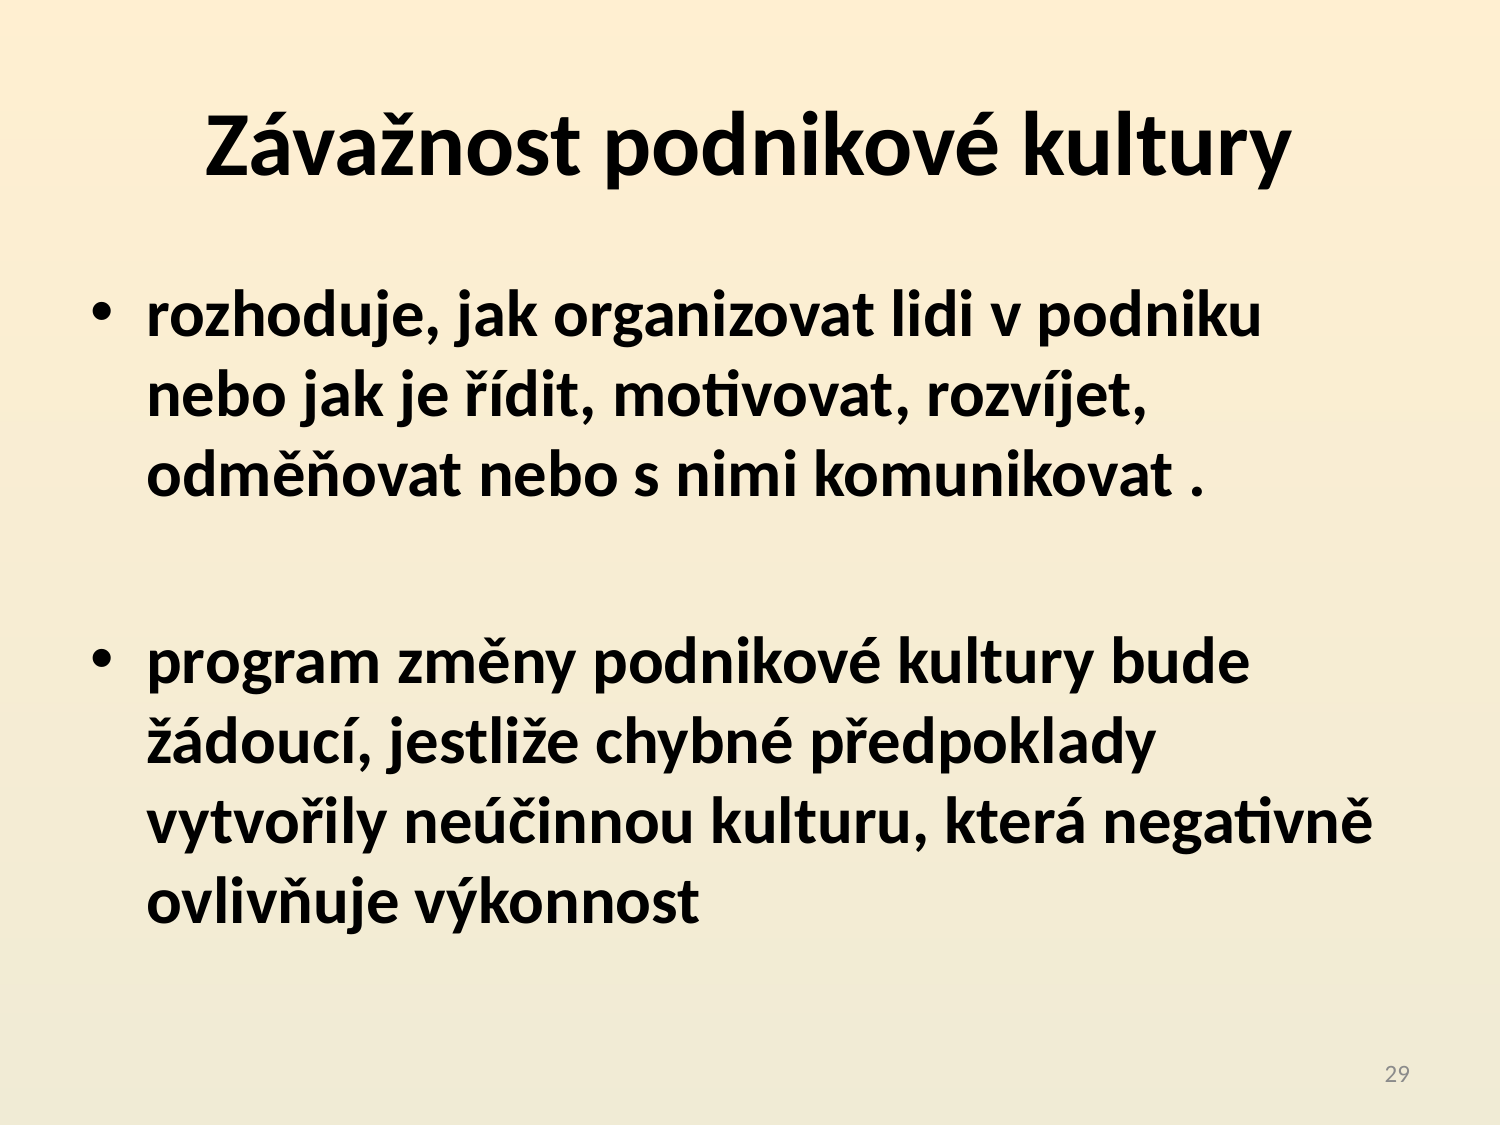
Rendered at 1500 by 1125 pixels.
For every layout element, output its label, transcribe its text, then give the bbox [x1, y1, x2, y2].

list rozhoduje, jak organizovat lidi v podniku nebo jak je řídit, motivovat, rozvíjet, odměňovat nebo s nimi komunikovat . program změny podnikové kultury bude žádoucí, jestliže chybné předpoklady vytvořily neúčinnou kulturu, která negativně ovlivňuje výkonnost [75, 262, 1425, 1005]
title Závažnost podnikové kultury [75, 45, 1425, 233]
slide_number 29 [1074, 1042, 1425, 1103]
